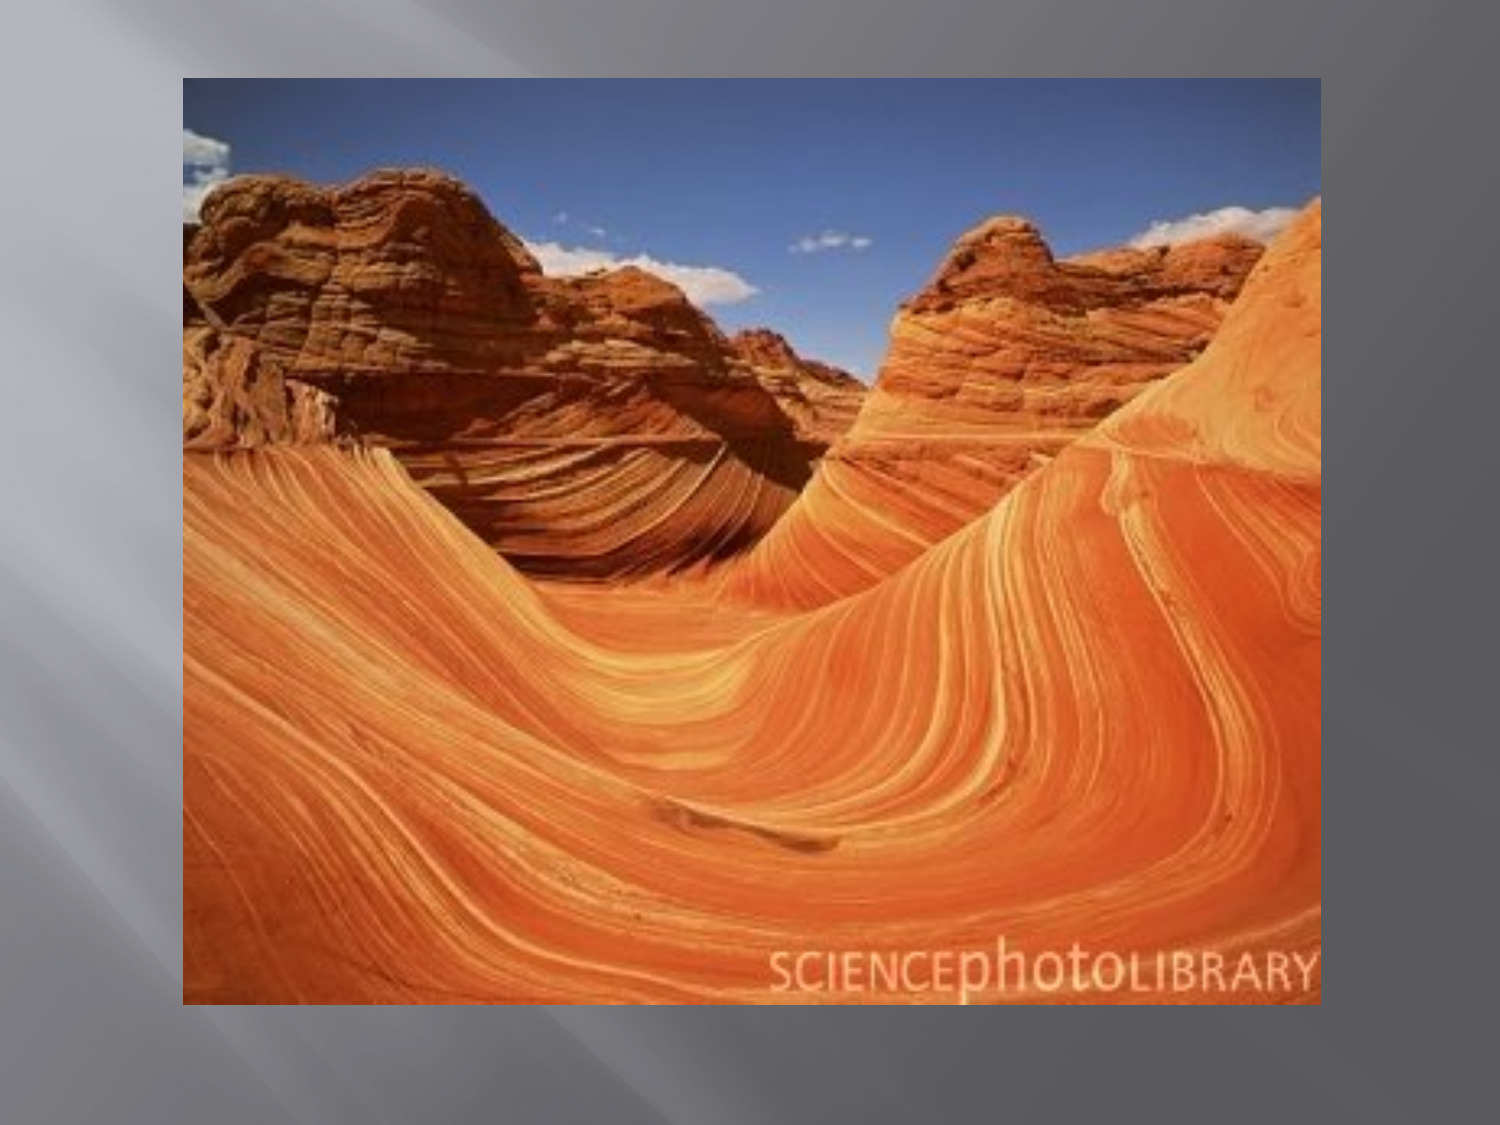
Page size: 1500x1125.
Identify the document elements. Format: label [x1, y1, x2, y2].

picture [182, 77, 1322, 1005]
